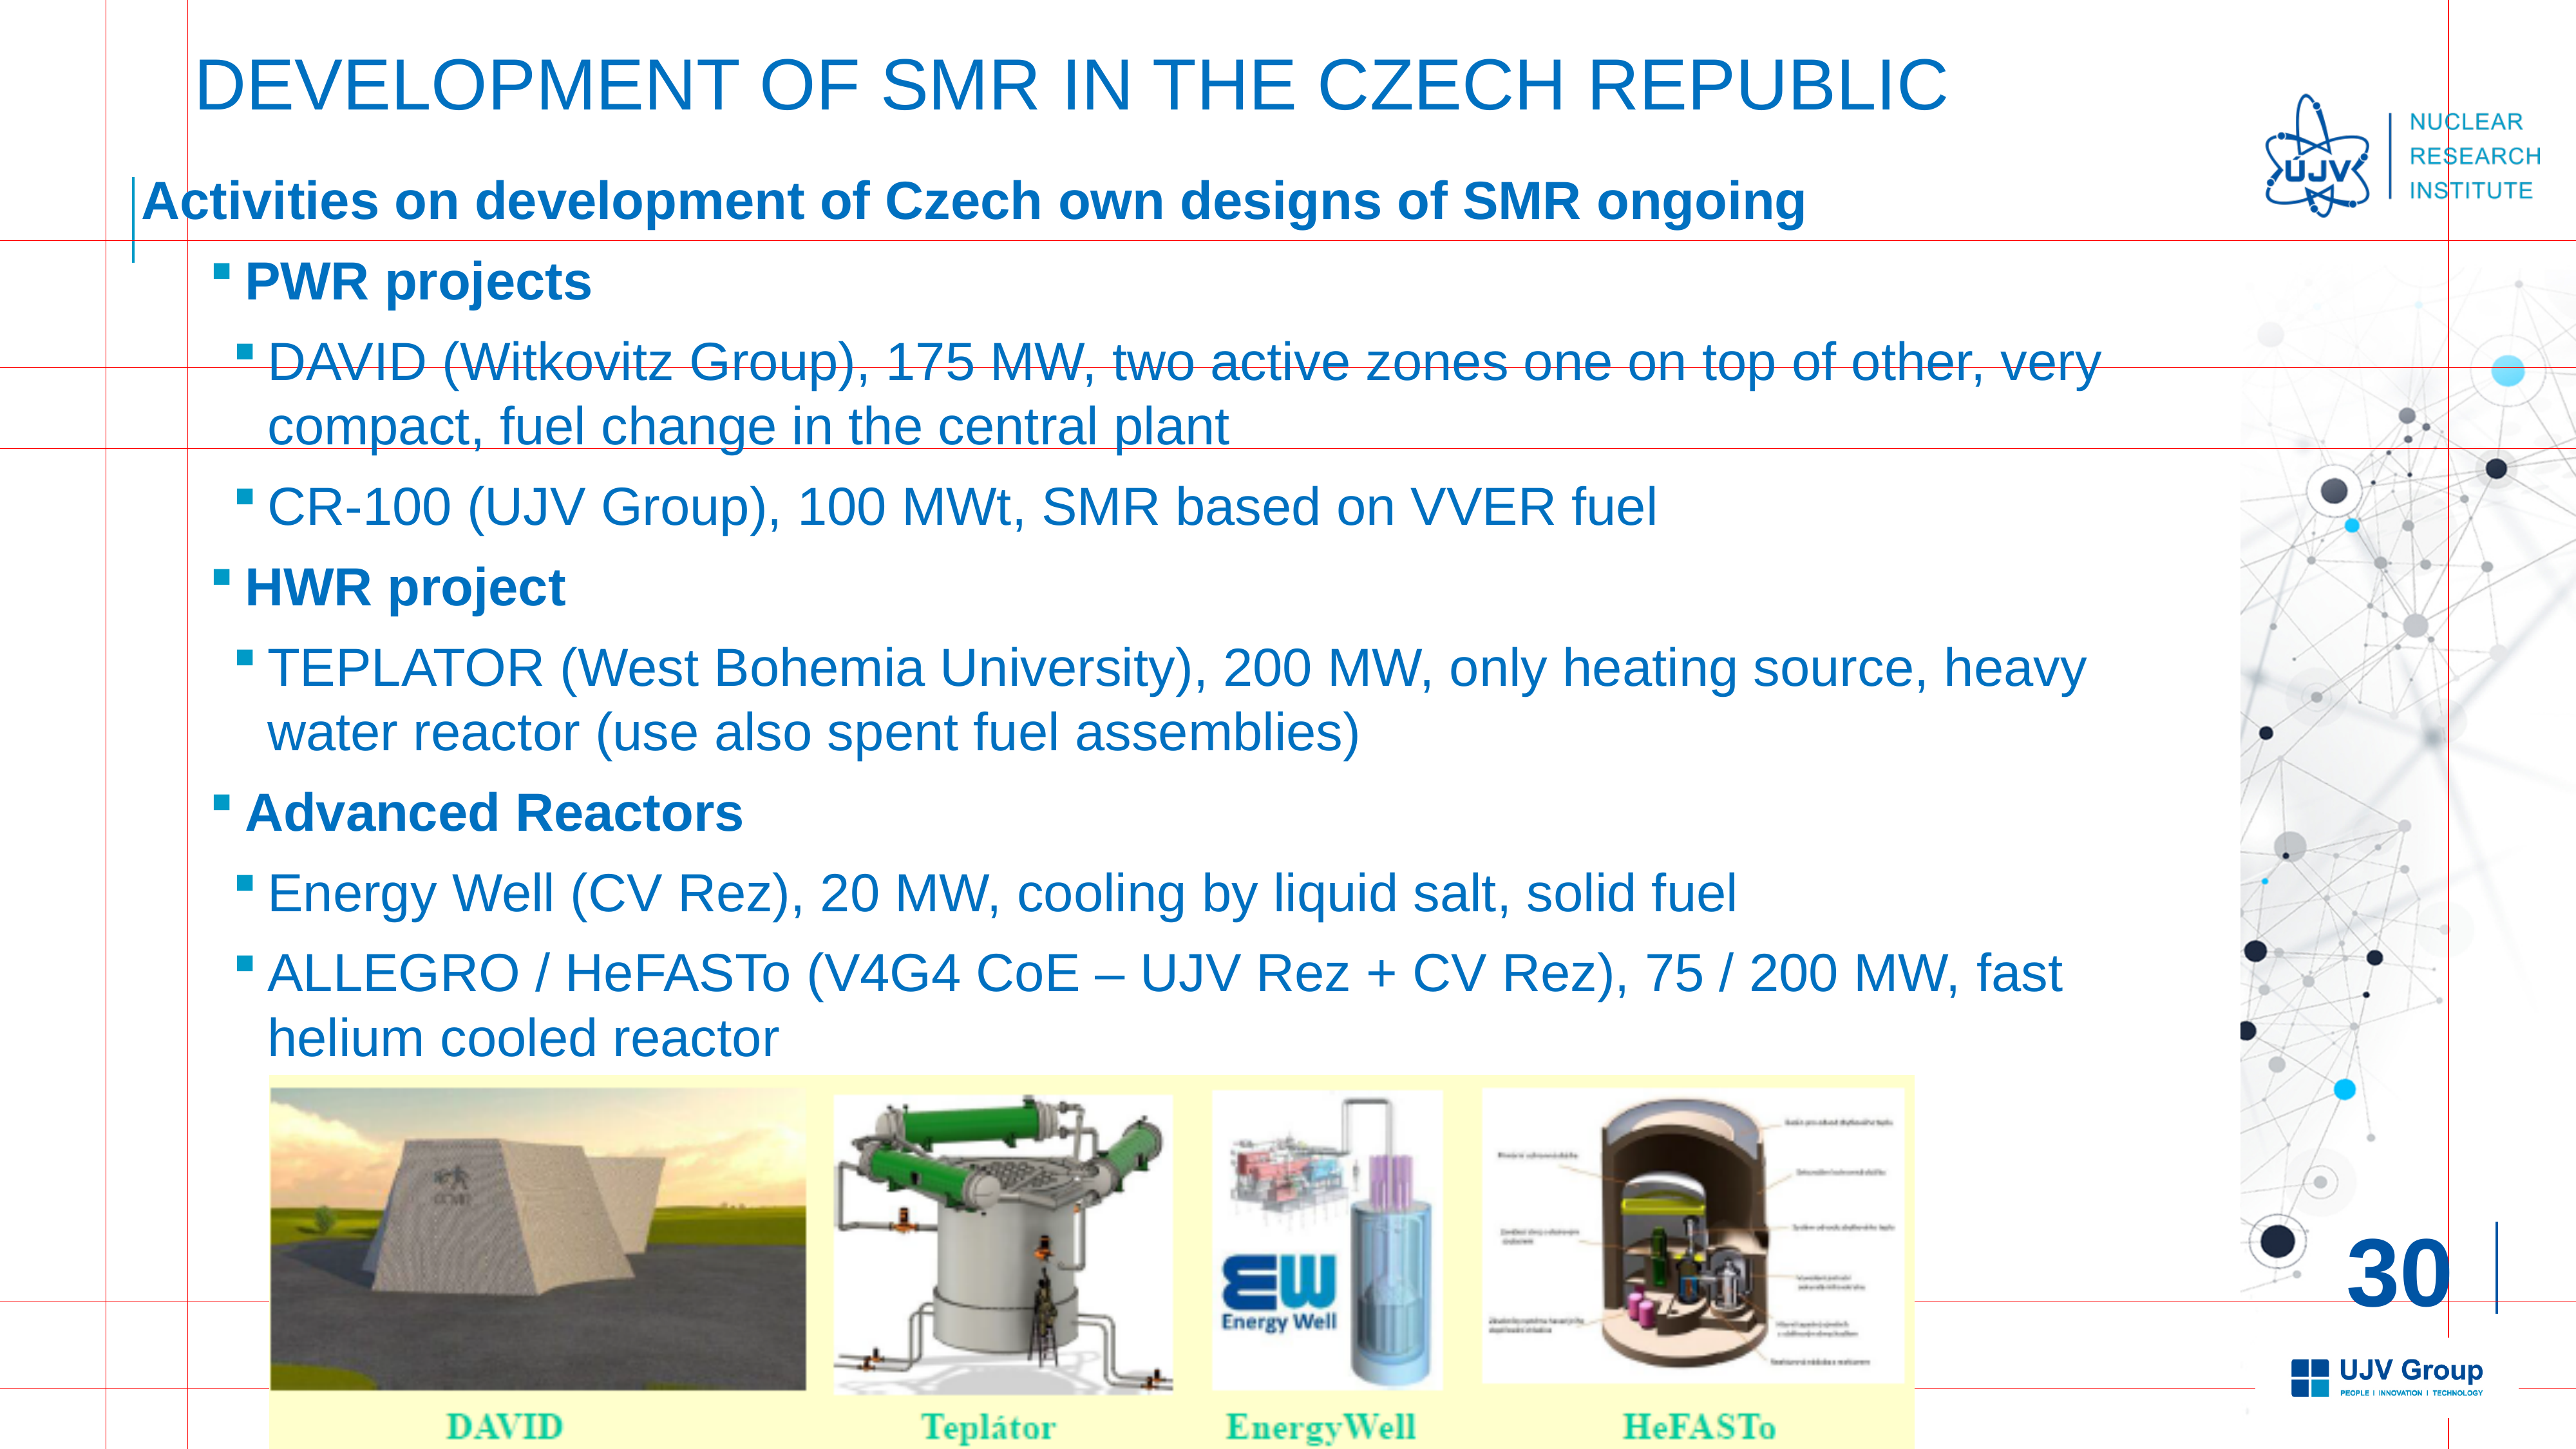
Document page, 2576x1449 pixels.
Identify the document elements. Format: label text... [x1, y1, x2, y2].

picture [2449, 241, 2576, 367]
list Activities on development of Czech own designs of SMR ongoing PWR projects DAVID (Witkovitz Group), 175 MW, two active zones one on top of other, very compact, fuel change in the central plant CR-100 (UJV Group), 100 MWt, SMR based on VVER fuel HWR project TEPLATOR (West Bohemia University), 200 MW, only heating source, heavy water reactor (use also spent fuel assemblies) Advanced Reactors Energy Well (CV Rez), 20 MW, cooling by liquid salt, solid fuel ALLEGRO / HeFASTo (V4G4 CoE – UJV Rez + CV Rez), 75 / 200 MW, fast helium cooled reactor [141, 166, 2179, 1308]
picture [2240, 1302, 2576, 1449]
slide_number 30 [2256, 1222, 2454, 1314]
picture [2449, 449, 2576, 1302]
picture [2240, 73, 2576, 240]
picture [2240, 449, 2448, 1302]
picture [269, 1075, 1915, 1449]
picture [2240, 368, 2448, 448]
title Development of SMR in the czech republic [111, 24, 2033, 138]
picture [2240, 241, 2448, 367]
picture [2449, 368, 2576, 448]
